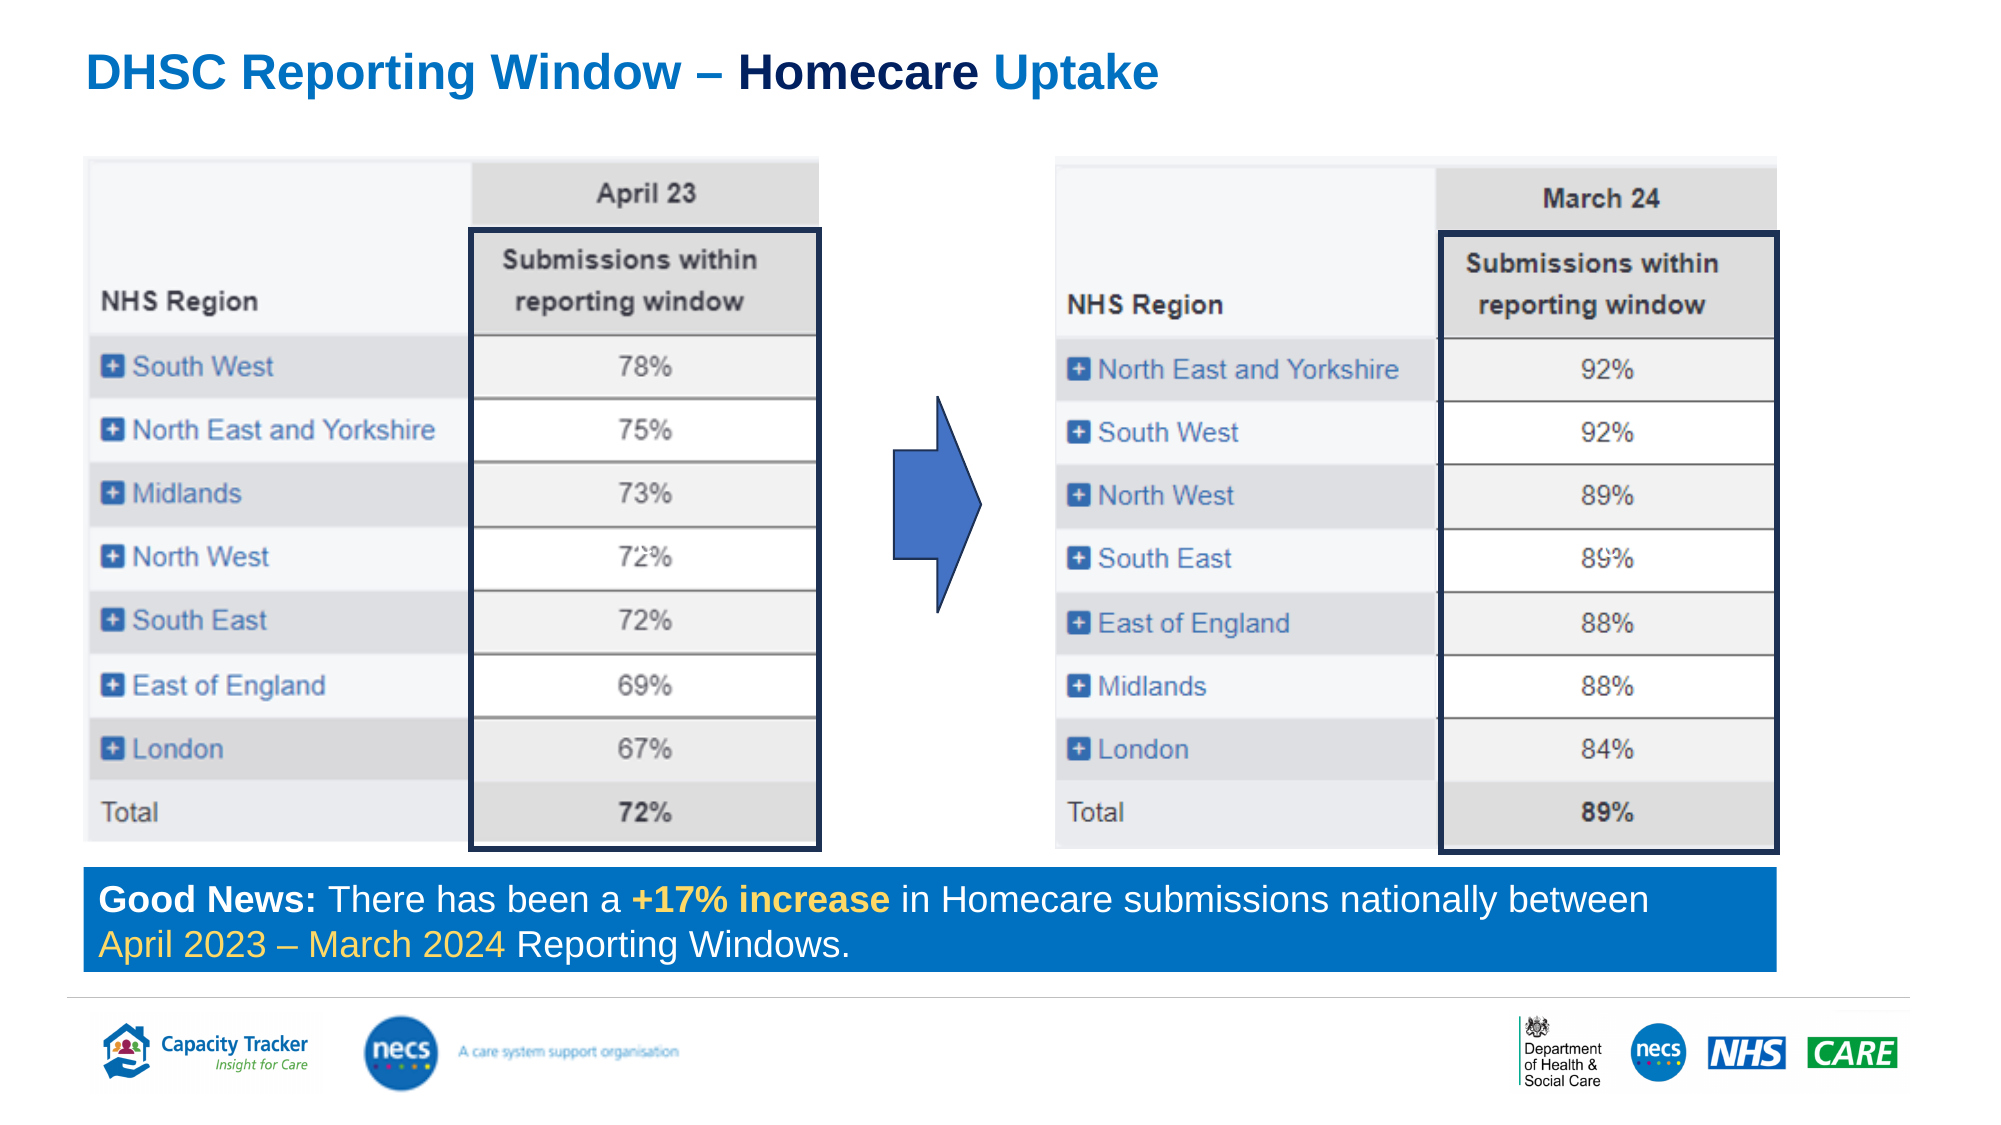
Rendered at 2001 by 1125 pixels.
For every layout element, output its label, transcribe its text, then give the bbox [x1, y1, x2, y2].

picture [1055, 156, 1777, 849]
text_box Good News: There has been a +17% increase in Homecare submissions nationally between April 2023 – March 2024 Reporting Windows. [83, 867, 1777, 972]
text_box c [1440, 232, 1778, 853]
text_box [892, 395, 983, 614]
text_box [66, 997, 1910, 1103]
picture [83, 156, 820, 853]
title DHSC Reporting Window – Homecare Uptake [43, 31, 1202, 116]
